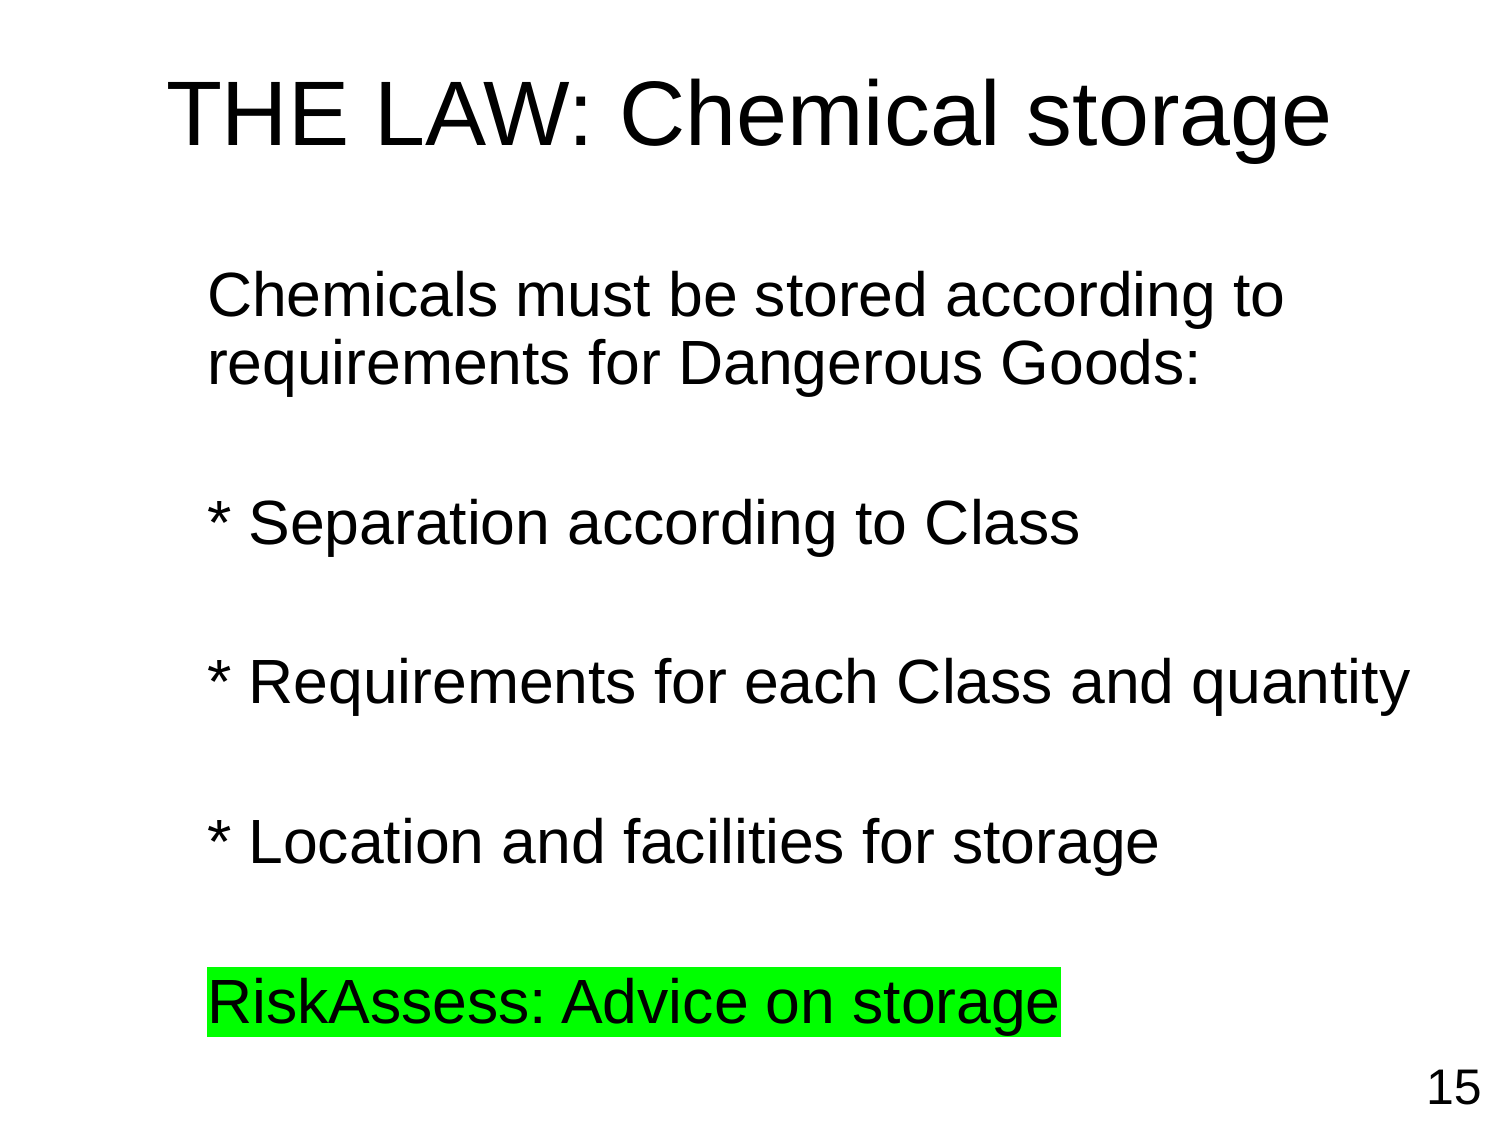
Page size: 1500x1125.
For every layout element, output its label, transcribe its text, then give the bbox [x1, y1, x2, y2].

text_box 15 [1411, 1046, 1500, 1122]
title THE LAW: Chemical storage [112, 30, 1388, 187]
list Chemicals must be stored according to requirements for Dangerous Goods: * Separation according to Class * Requirements for each Class and quantity * Location and facilities for storage RiskAssess: Advice on storage [135, 255, 1486, 1083]
